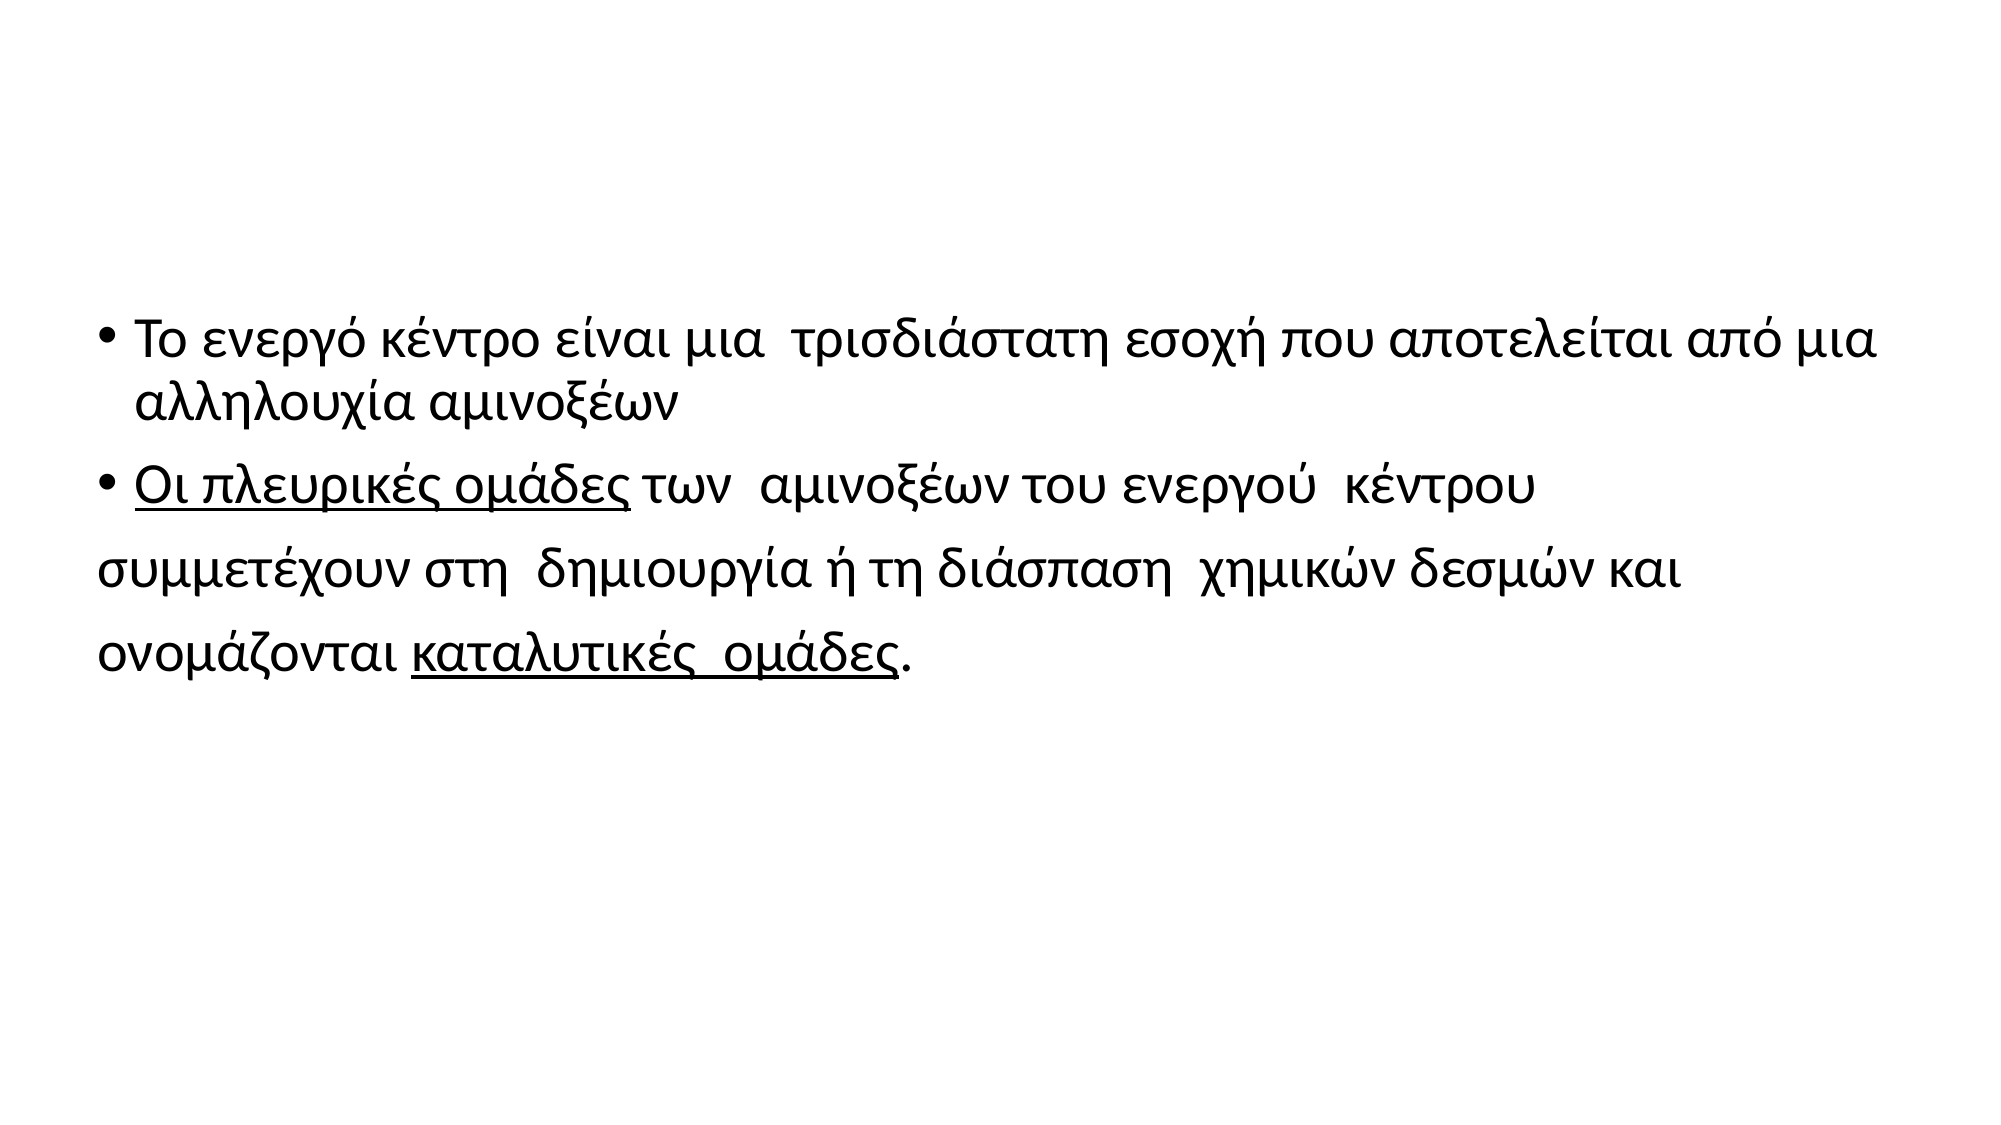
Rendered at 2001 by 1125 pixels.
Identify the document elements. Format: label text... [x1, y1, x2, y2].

list Το ενεργό κέντρο είναι μια τρισδιάστατη εσοχή που αποτελείται από μια αλληλουχία αμινοξέων Οι πλευρικές ομάδες των αμινοξέων του ενεργού κέντρου συμμετέχουν στη δημιουργία ή τη διάσπαση χημικών δεσμών και ονομάζονται καταλυτικές ομάδες. [82, 299, 1968, 1014]
